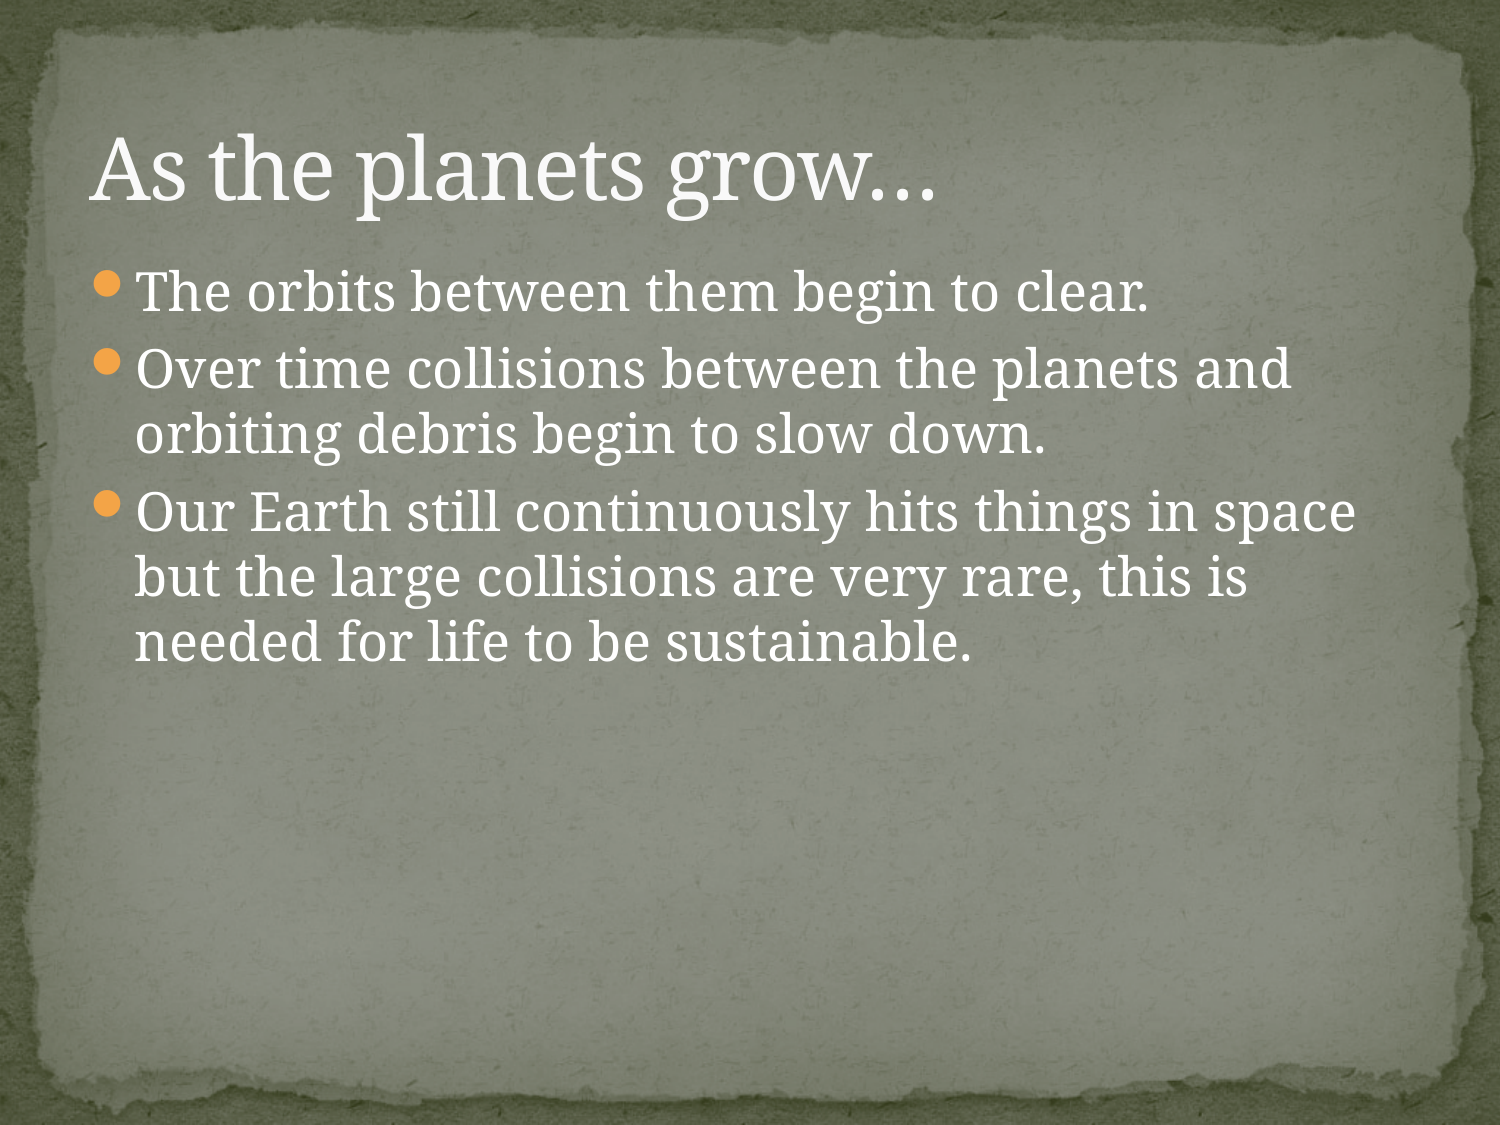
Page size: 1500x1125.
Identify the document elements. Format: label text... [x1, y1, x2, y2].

title As the planets grow… [74, 24, 1425, 225]
list The orbits between them begin to clear. Over time collisions between the planets and orbiting debris begin to slow down. Our Earth still continuously hits things in space but the large collisions are very rare, this is needed for life to be sustainable. [75, 249, 1425, 1000]
